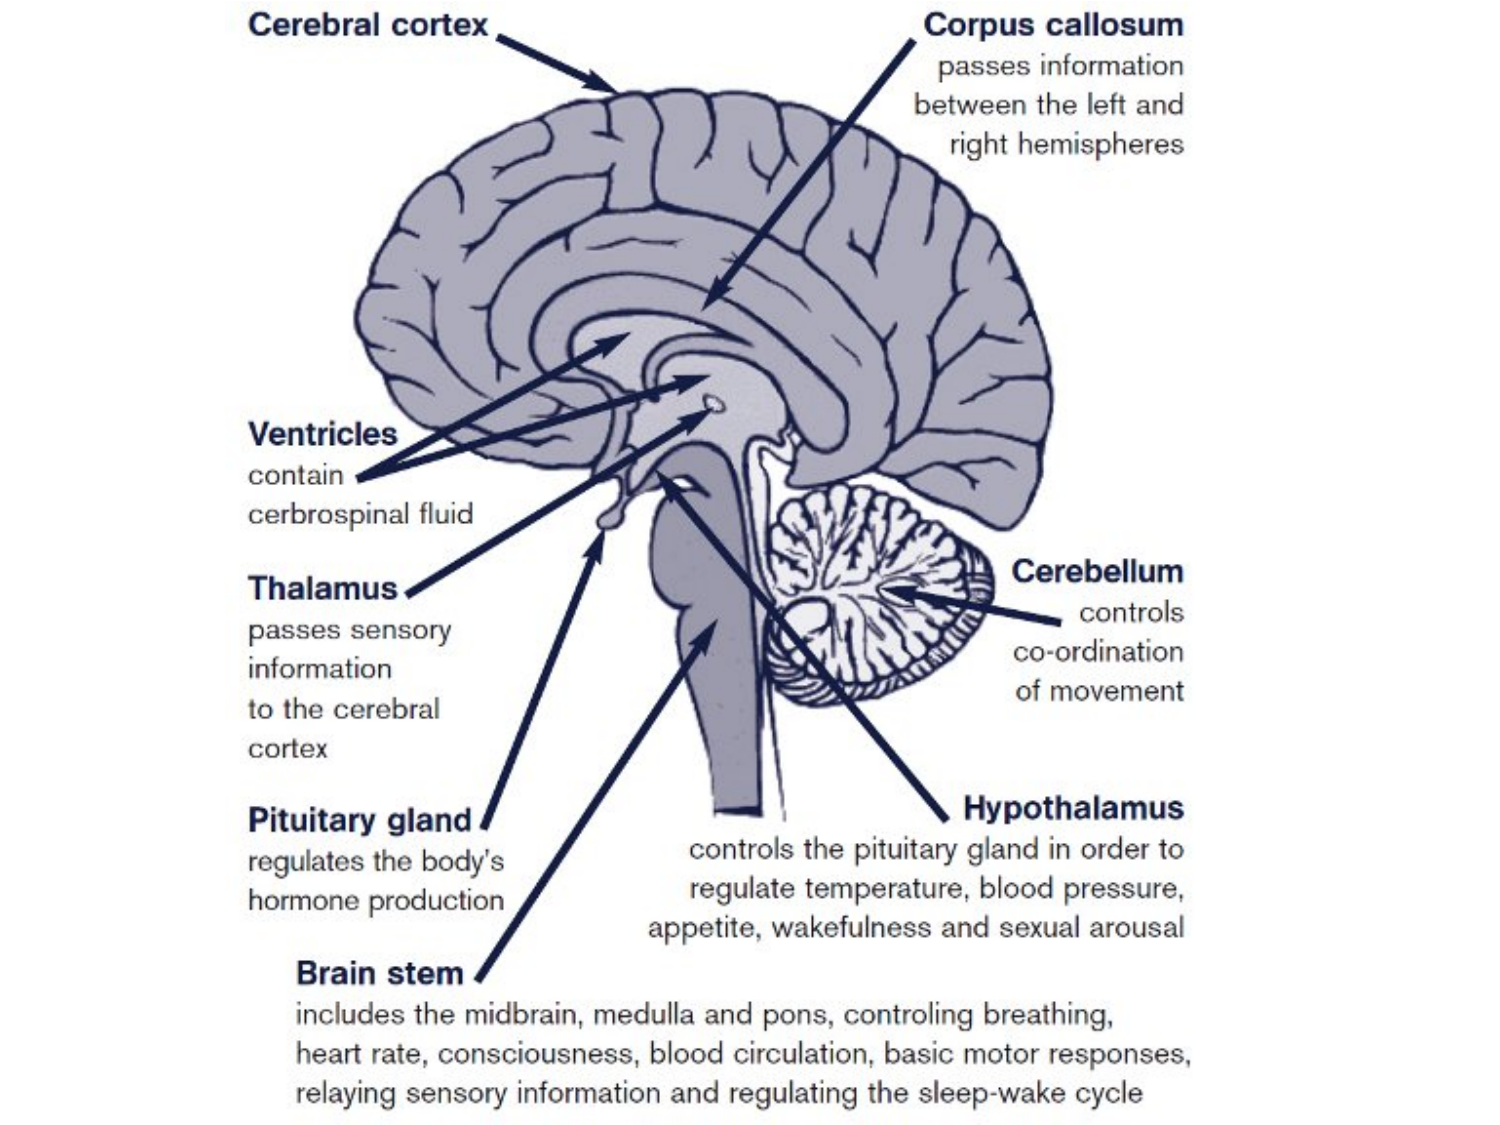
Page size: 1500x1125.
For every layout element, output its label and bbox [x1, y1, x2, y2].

picture [224, 1, 1201, 1125]
